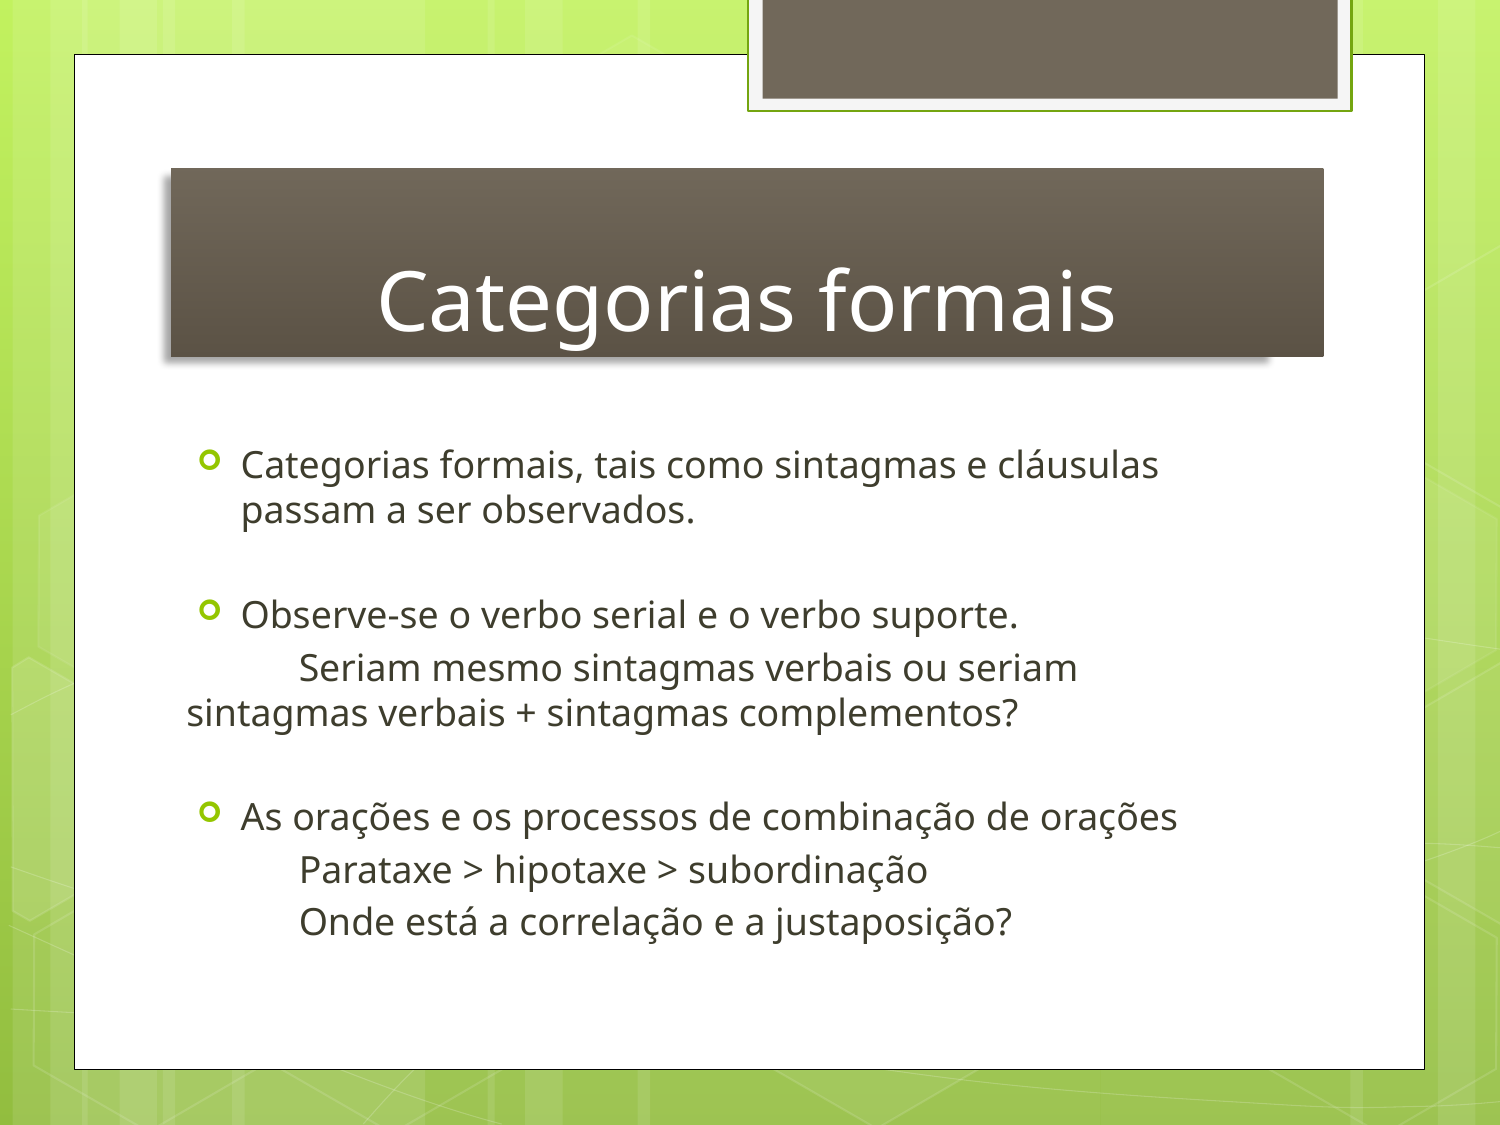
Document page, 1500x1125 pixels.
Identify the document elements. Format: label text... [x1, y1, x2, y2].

title Categorias formais [171, 168, 1324, 357]
list Categorias formais, tais como sintagmas e cláusulas passam a ser observados. Observe-se o verbo serial e o verbo suporte. Seriam mesmo sintagmas verbais ou seriam sintagmas verbais + sintagmas complementos? As orações e os processos de combinação de orações Parataxe > hipotaxe > subordinação Onde está a correlação e a justaposição? [171, 381, 1283, 957]
